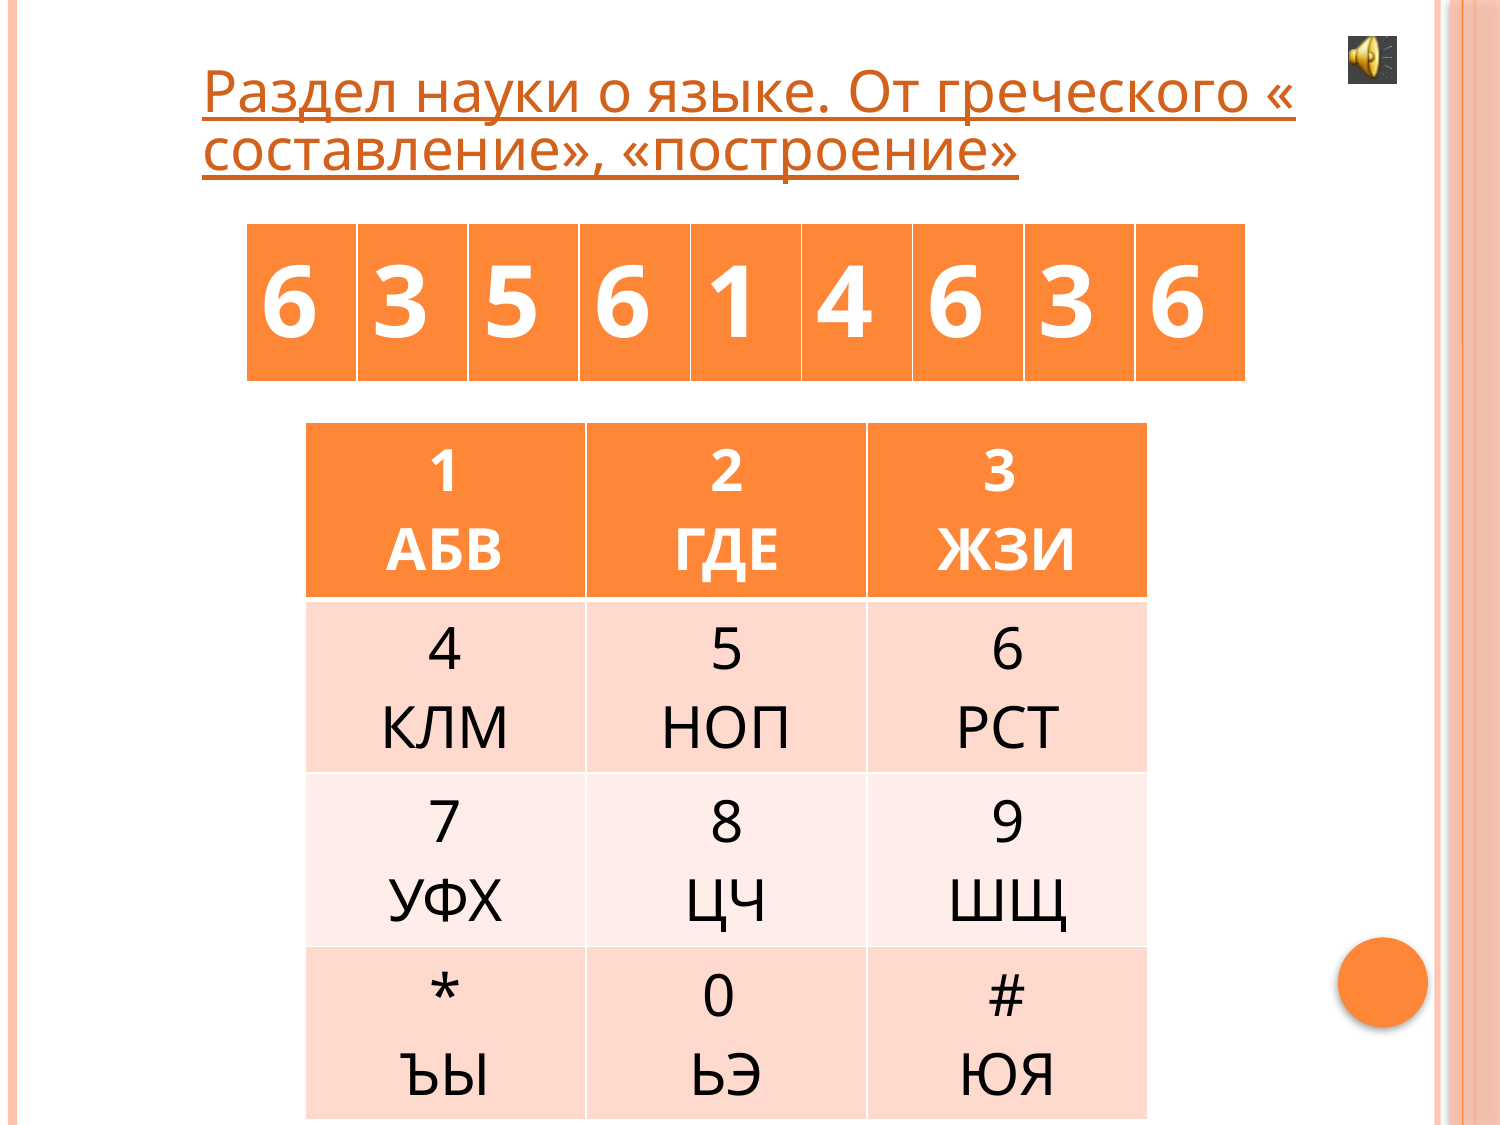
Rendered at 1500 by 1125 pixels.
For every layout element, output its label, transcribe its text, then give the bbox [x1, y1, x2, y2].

table_header 3 [358, 224, 467, 381]
table_header 1 [691, 224, 801, 381]
picture [1347, 34, 1399, 86]
table_header 5 [469, 224, 578, 381]
table_header 3 ЖЗИ [868, 423, 1147, 597]
table_cell 8 ЦЧ [587, 774, 866, 946]
table_cell # ЮЯ [868, 947, 1147, 1119]
table_cell * ЪЫ [306, 947, 585, 1119]
table_header 6 [1136, 224, 1245, 381]
table_header 6 [580, 224, 690, 381]
table_header 6 [913, 224, 1023, 381]
table_cell 4 КЛМ [306, 602, 585, 772]
table_header 4 [802, 224, 912, 381]
table_header 2 ГДЕ [587, 423, 866, 597]
table_cell 7 УФХ [306, 774, 585, 946]
table_header 6 [247, 224, 356, 381]
table_cell 6 РСТ [868, 602, 1147, 772]
table_cell 9 ШЩ [868, 774, 1147, 946]
table_header 1 АБВ [306, 423, 585, 597]
table_cell 0 ЬЭ [587, 947, 866, 1119]
table_cell 5 НОП [587, 602, 866, 772]
table_header 3 [1025, 224, 1134, 381]
text_box Раздел науки о языке. От греческого «составление», «построение» [187, 46, 1336, 141]
